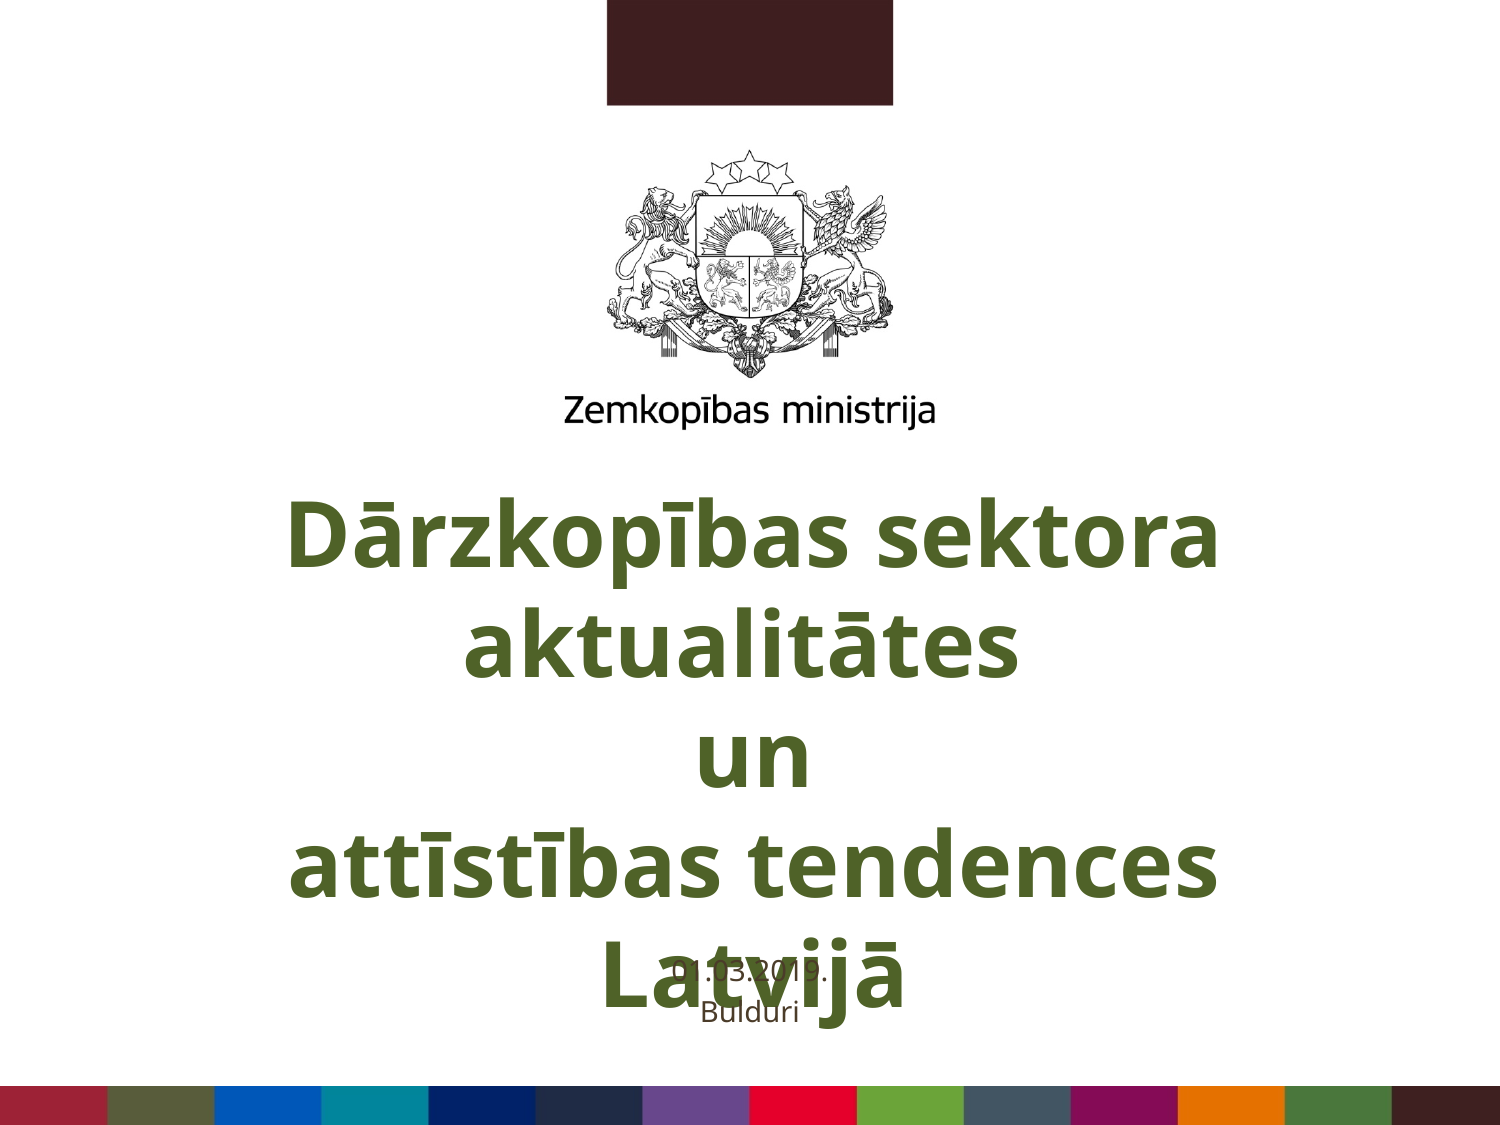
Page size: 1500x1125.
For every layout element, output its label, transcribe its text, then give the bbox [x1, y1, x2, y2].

picture [440, 0, 1060, 468]
title Dārzkopības sektora aktualitātes un attīstības tendences Latvijā [116, 468, 1392, 835]
picture [326, 1086, 1500, 1125]
picture [0, 1086, 320, 1125]
list 01.03.2019. Bulduri [112, 945, 1388, 1050]
